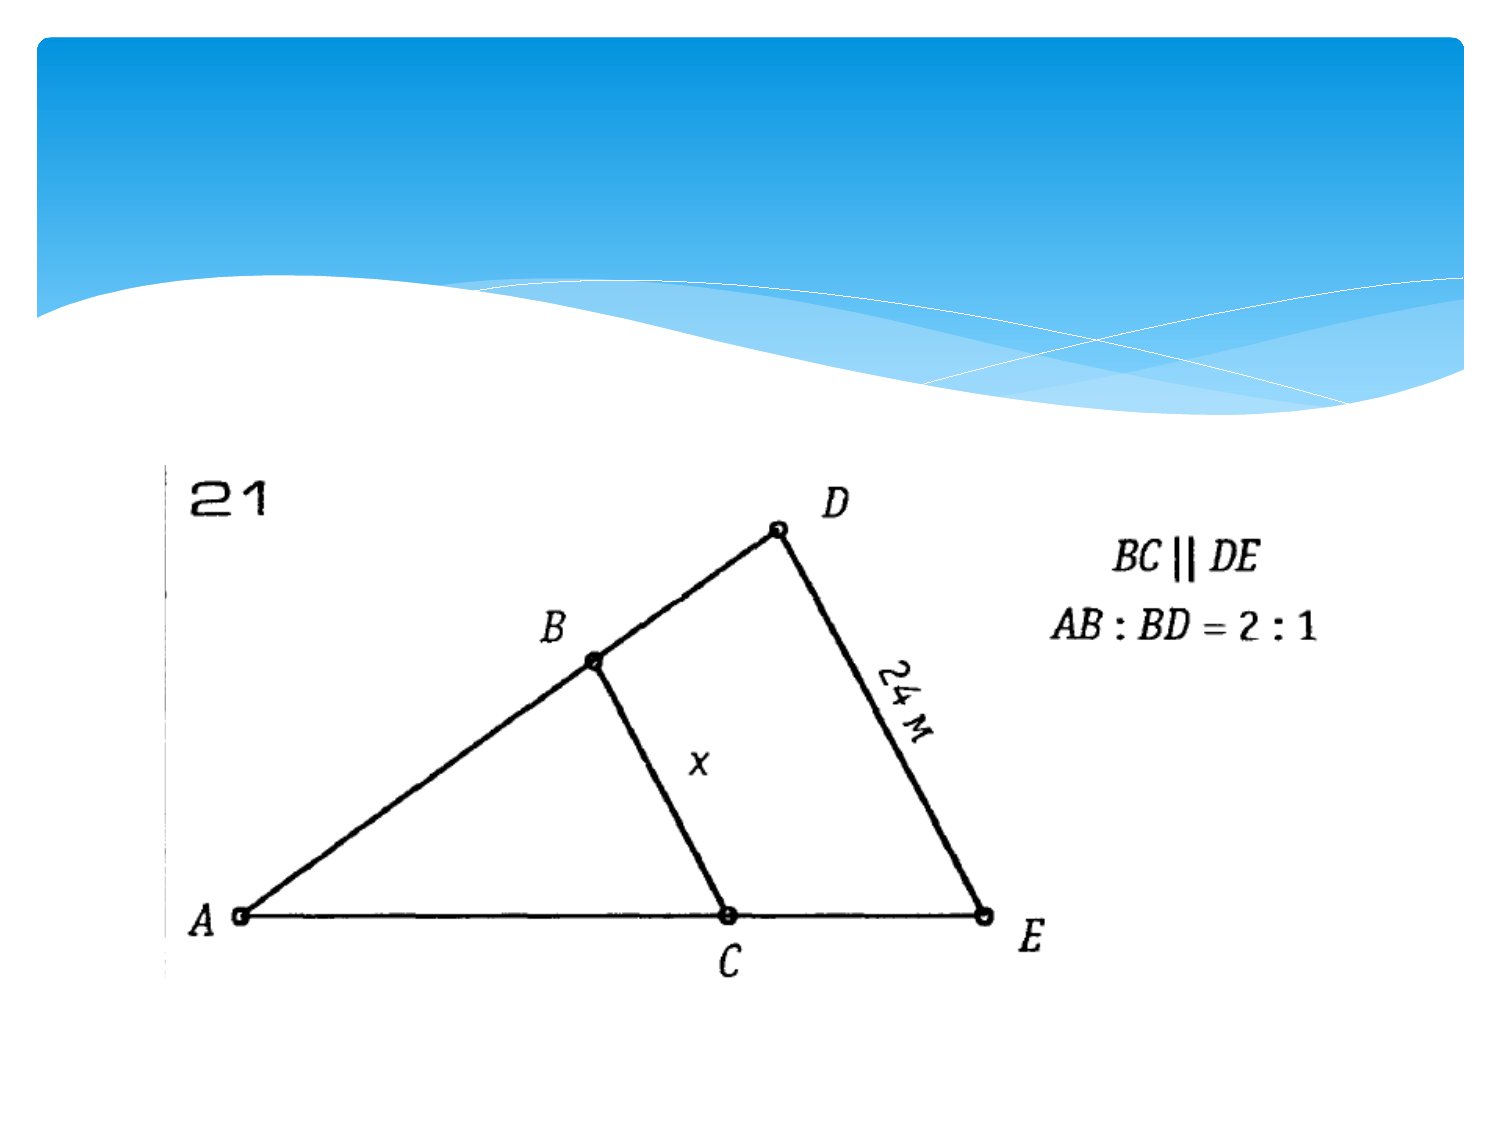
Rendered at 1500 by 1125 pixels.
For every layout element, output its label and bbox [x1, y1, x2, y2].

list [164, 465, 1337, 979]
